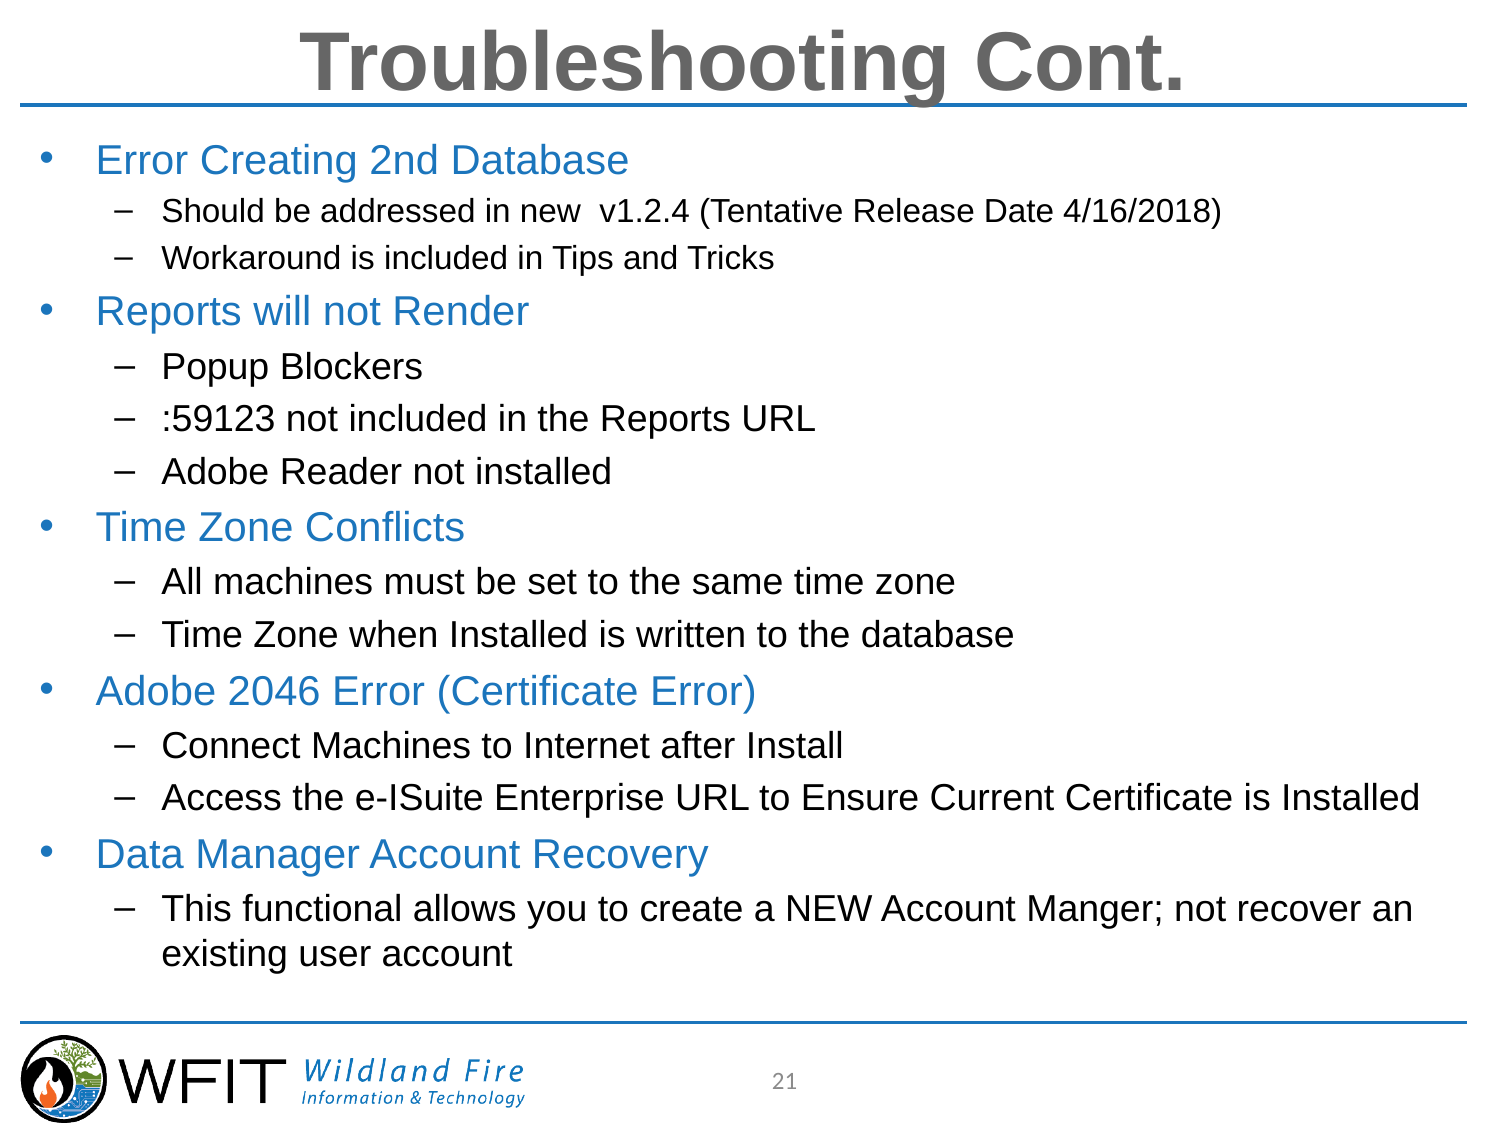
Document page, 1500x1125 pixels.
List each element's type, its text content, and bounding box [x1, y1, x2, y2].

picture [20, 1035, 525, 1123]
title Troubleshooting Cont. [20, 0, 1467, 105]
list Error Creating 2nd Database Should be addressed in new v1.2.4 (Tentative Release Date 4/16/2018) Workaround is included in Tips and Tricks Reports will not Render Popup Blockers :59123 not included in the Reports URL Adobe Reader not installed Time Zone Conflicts All machines must be set to the same time zone Time Zone when Installed is written to the database Adobe 2046 Error (Certificate Error) Connect Machines to Internet after Install Access the e-ISuite Enterprise URL to Ensure Current Certificate is Installed Data Manager Account Recovery This functional allows you to create a NEW Account Manger; not recover an existing user account [24, 125, 1472, 1063]
